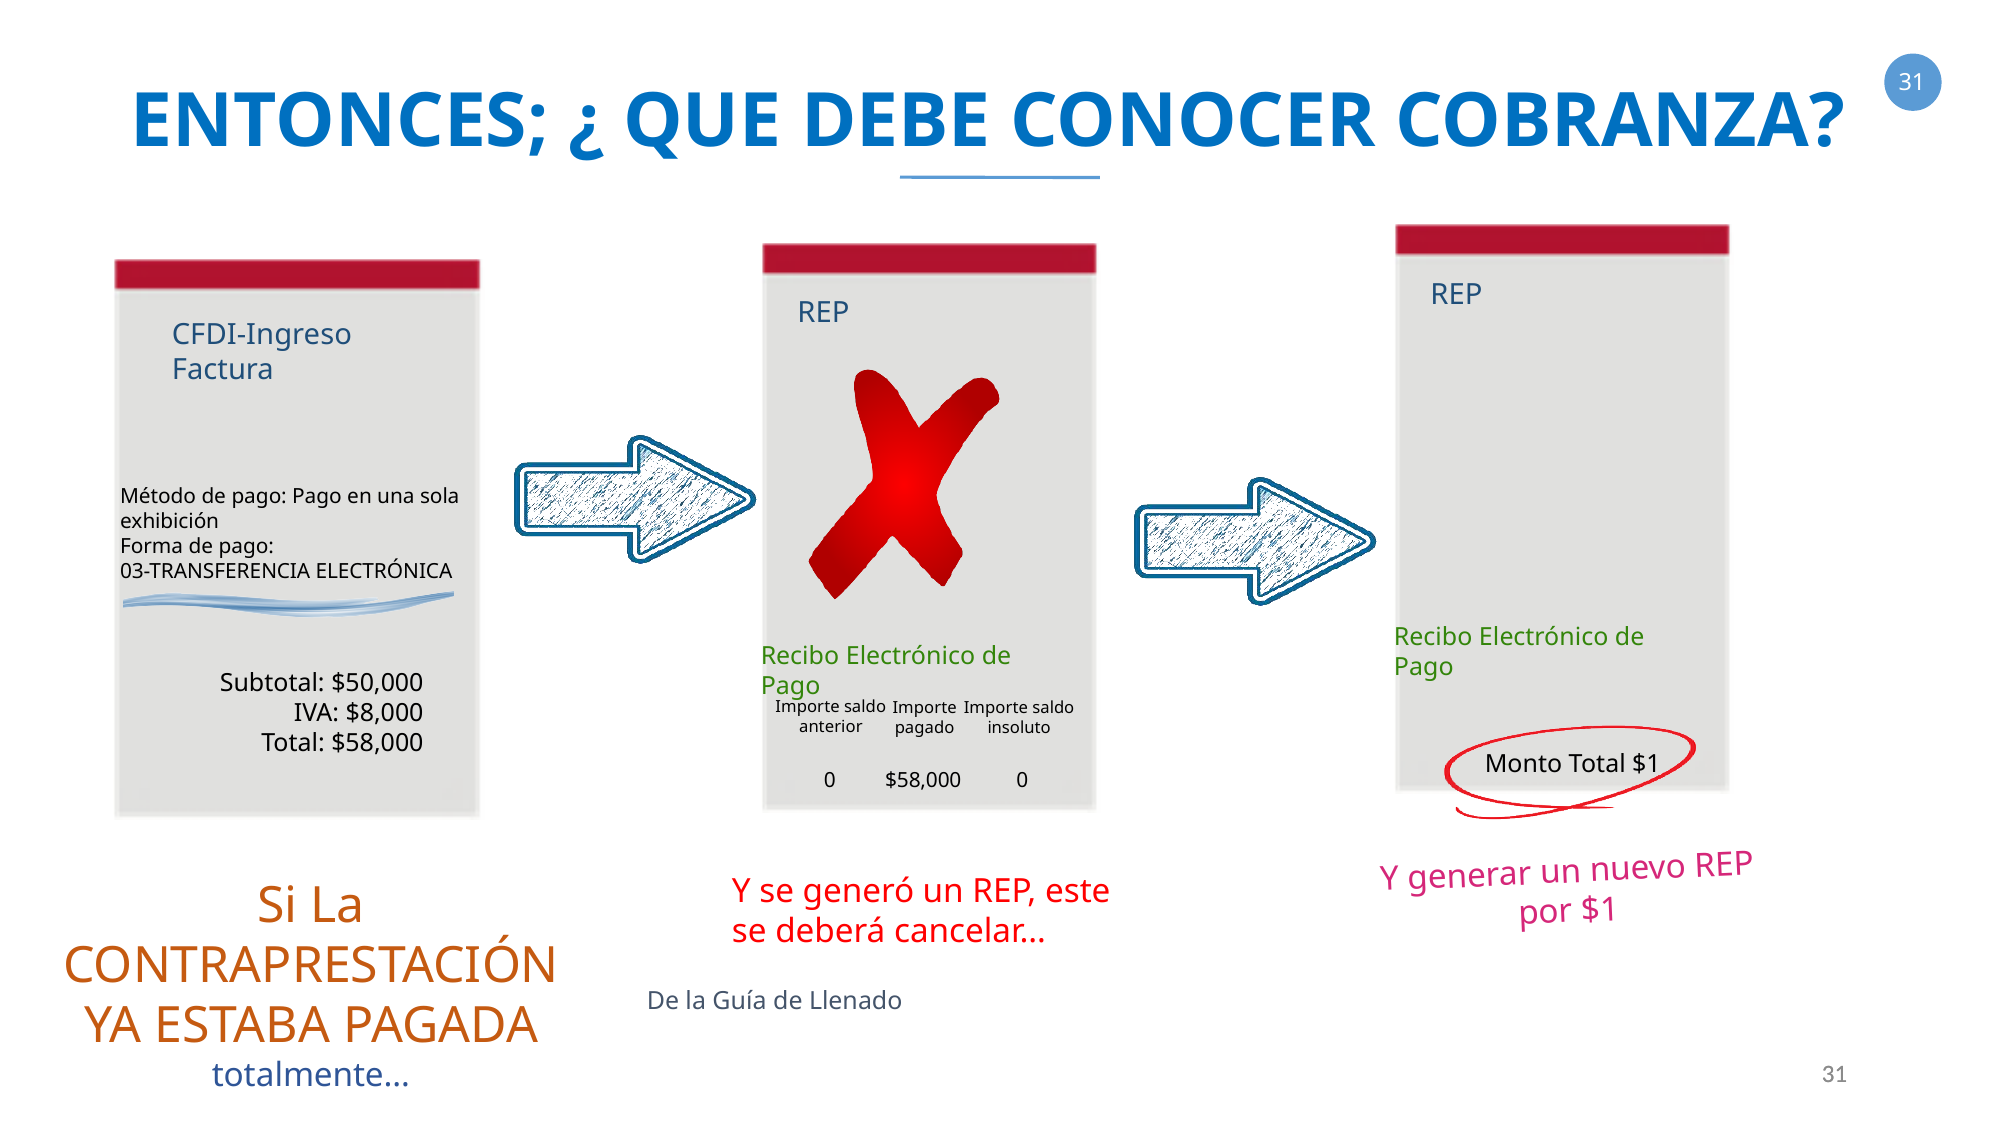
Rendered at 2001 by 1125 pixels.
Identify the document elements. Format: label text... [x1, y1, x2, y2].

picture [1110, 466, 1393, 614]
picture [490, 424, 773, 571]
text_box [105, 259, 518, 820]
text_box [746, 243, 1101, 813]
picture [1432, 717, 1703, 829]
text_box Y generar un nuevo REP por $1 [1359, 832, 1776, 946]
picture [801, 368, 1005, 600]
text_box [1379, 224, 1734, 795]
picture [123, 589, 454, 618]
text_box Si La CONTRAPRESTACIÓN YA ESTABA PAGADA totalmente… [26, 865, 596, 1100]
text_box Y se generó un REP, este se deberá cancelar… [717, 861, 1130, 956]
text_box ENTONCES; ¿ QUE DEBE CONOCER COBRANZA? [116, 63, 1888, 169]
